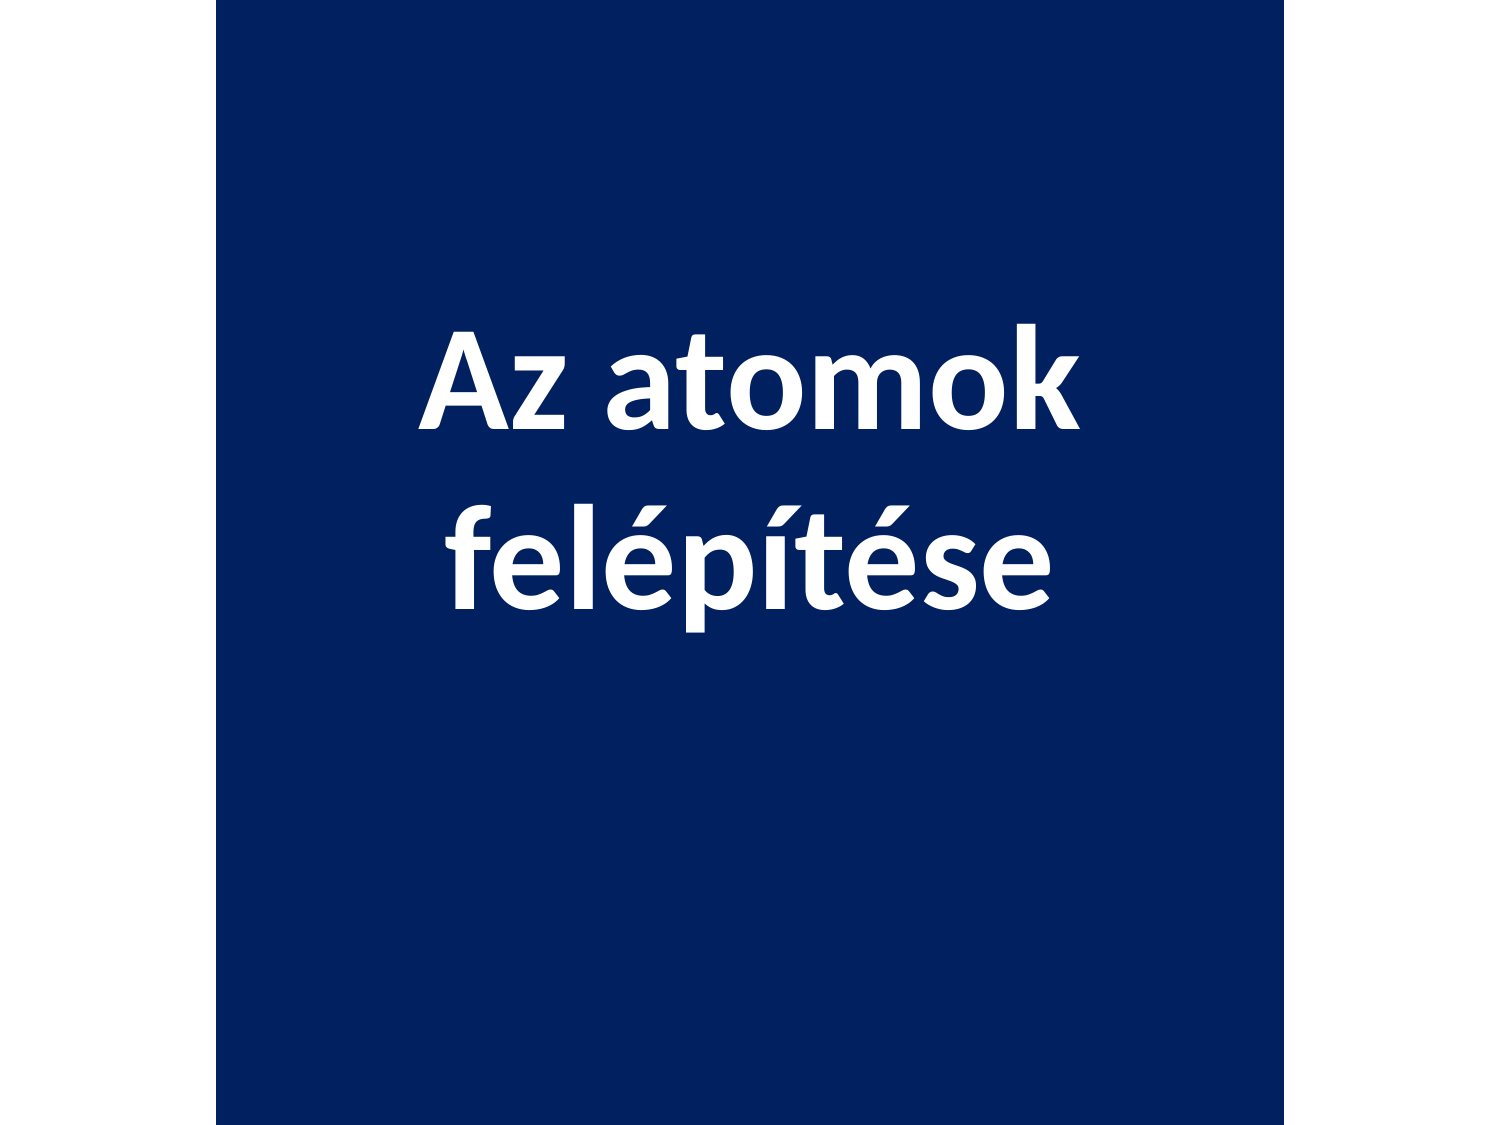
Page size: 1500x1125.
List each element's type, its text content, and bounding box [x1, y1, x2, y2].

text_box [216, 0, 1284, 1125]
title Az atomok felépítése [254, 203, 1247, 716]
